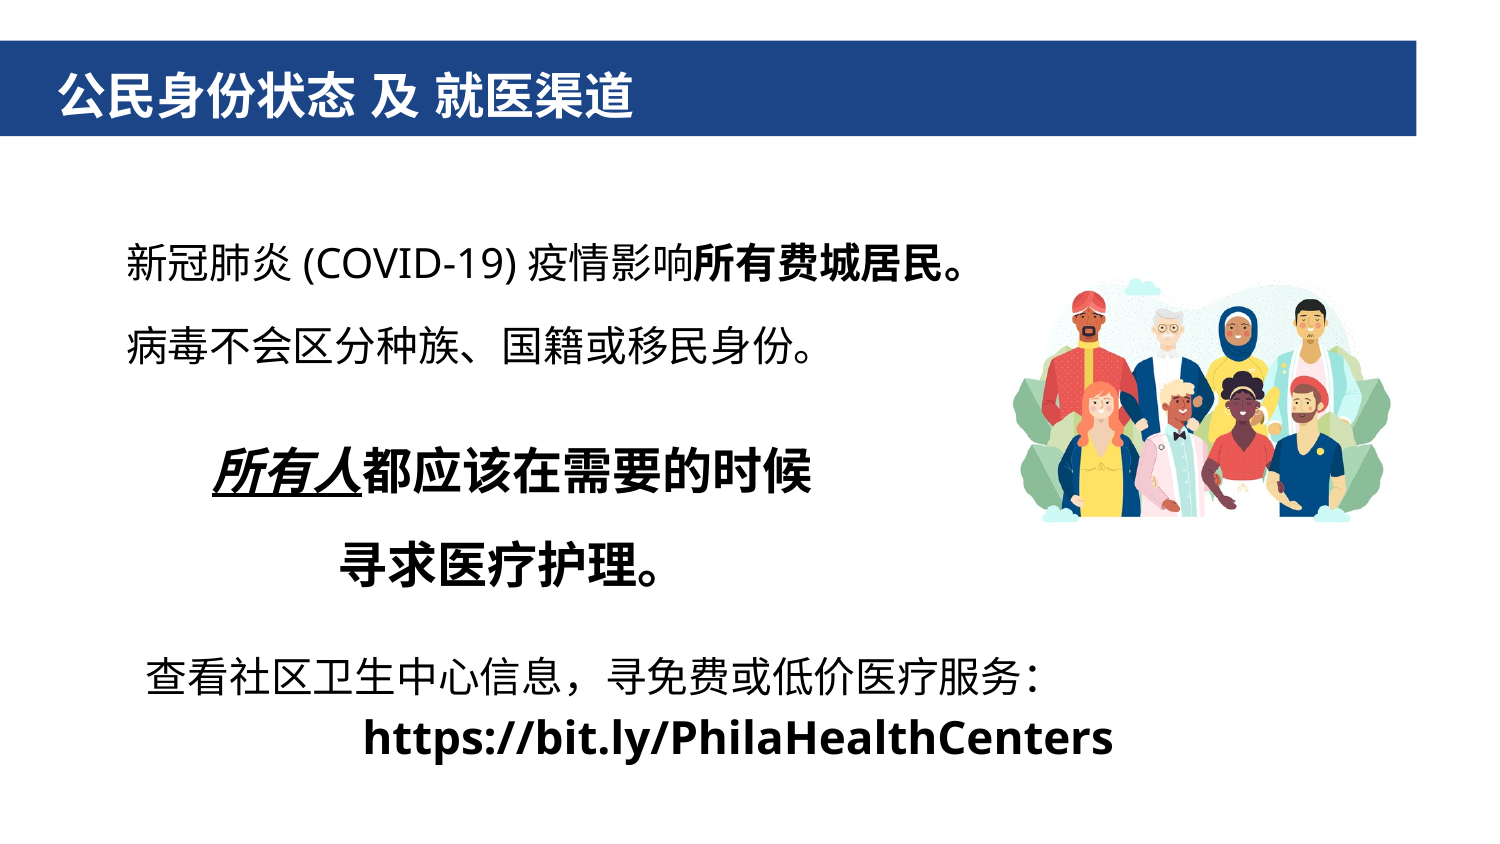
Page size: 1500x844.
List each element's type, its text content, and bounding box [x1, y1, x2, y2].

picture [986, 184, 1417, 559]
text_box 公民身份状态 及 就医渠道 [41, 49, 1459, 108]
text_box [0, 40, 1417, 137]
text_box 查看社区卫生中心信息，寻免费或低价医疗服务： https://bit.ly/PhilaHealthCenters [130, 635, 1346, 844]
list 新冠肺炎(COVID-19)疫情影响所有费城居民。 病毒不会区分种族、国籍或移民身份。 [111, 214, 980, 415]
text_box 所有人都应该在需要的时候 寻求医疗护理。 [41, 415, 983, 595]
